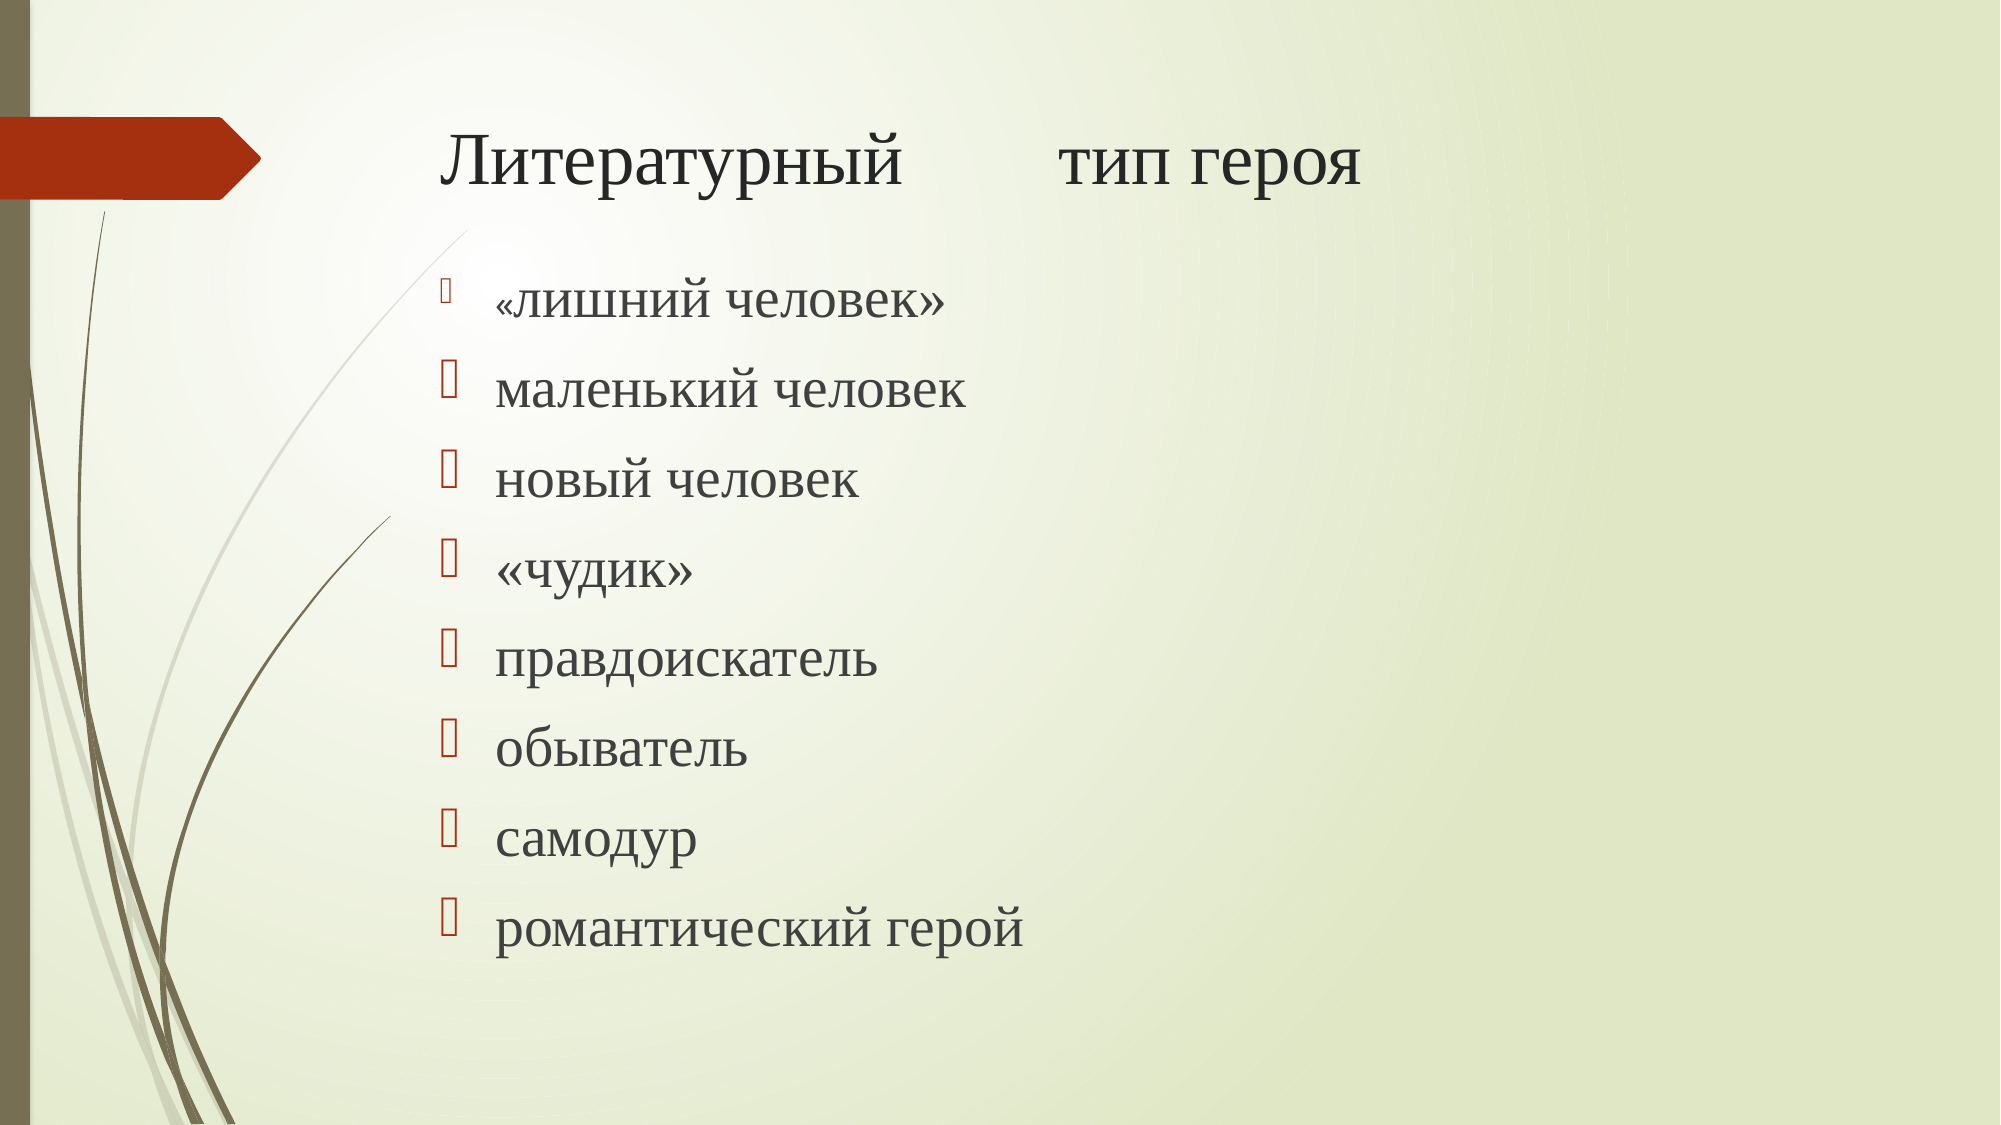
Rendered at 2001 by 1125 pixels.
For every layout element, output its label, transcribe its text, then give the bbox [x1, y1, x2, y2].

title Литературный тип героя [425, 102, 1888, 252]
list «лишний человек» маленький человек новый человек «чудик» правдоискатель обыватель самодур романтический герой [424, 252, 1888, 970]
